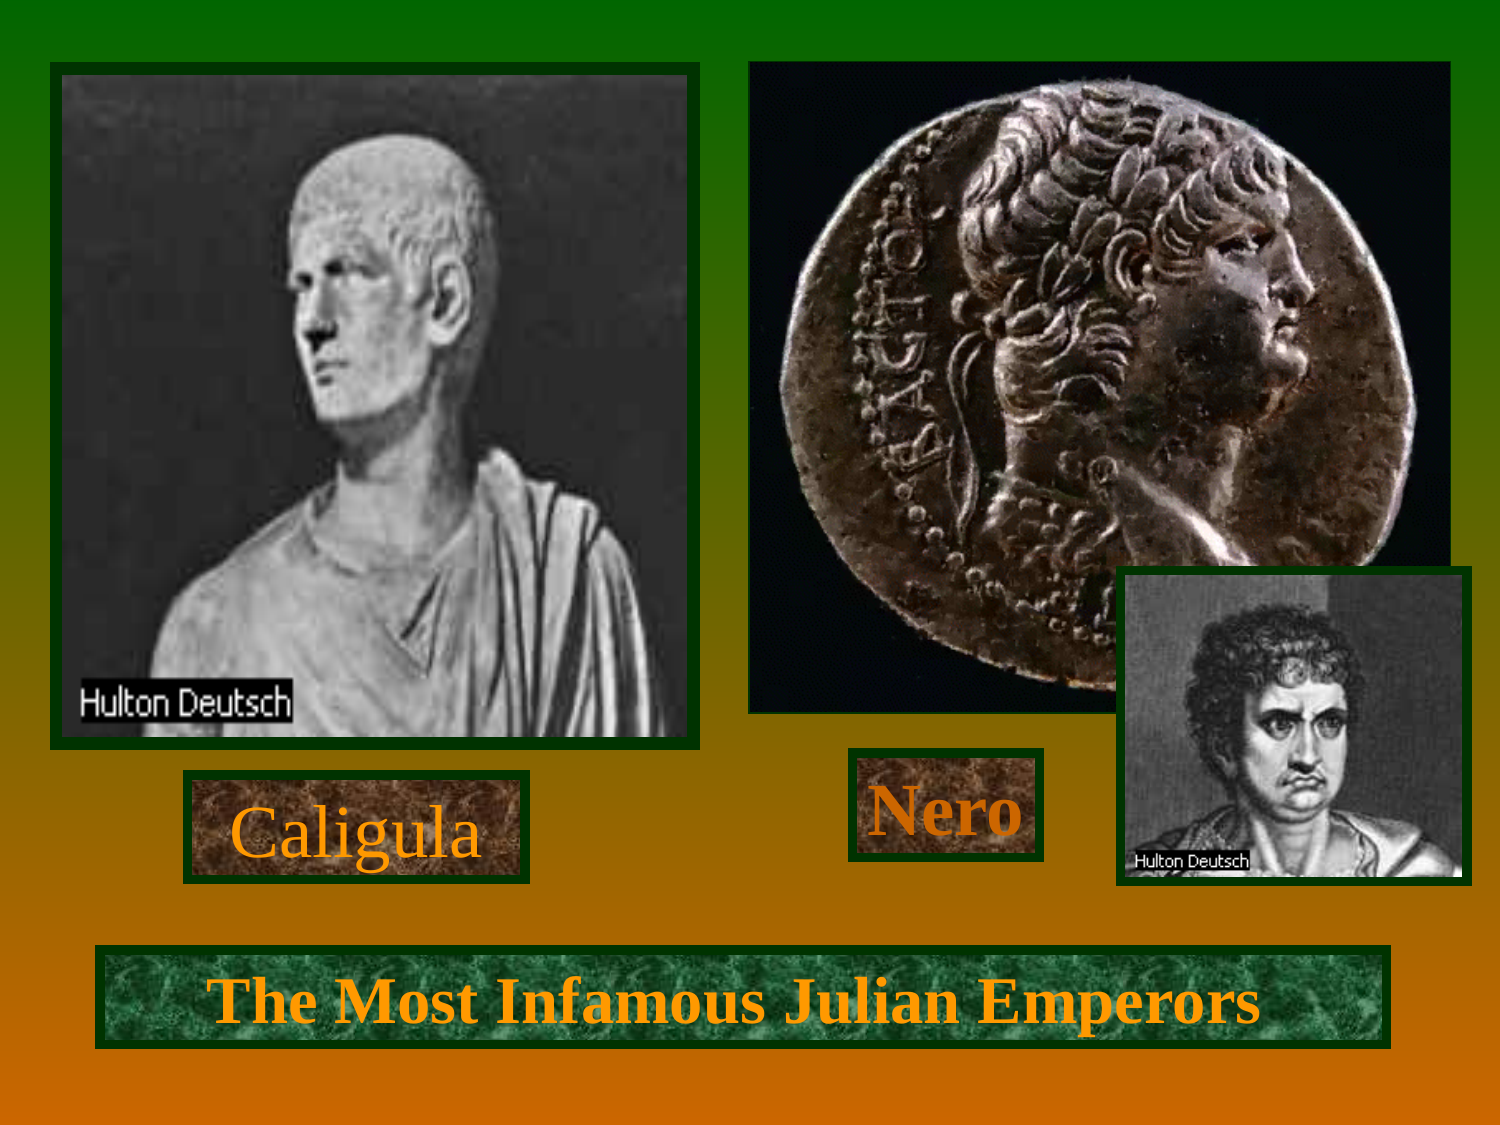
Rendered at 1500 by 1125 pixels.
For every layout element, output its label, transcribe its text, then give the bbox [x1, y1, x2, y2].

text_box Caligula [187, 774, 525, 880]
text_box Nero [852, 753, 1040, 858]
text_box The Most Infamous Julian Emperors [99, 949, 1387, 1045]
picture [62, 74, 688, 738]
picture [749, 62, 1463, 877]
